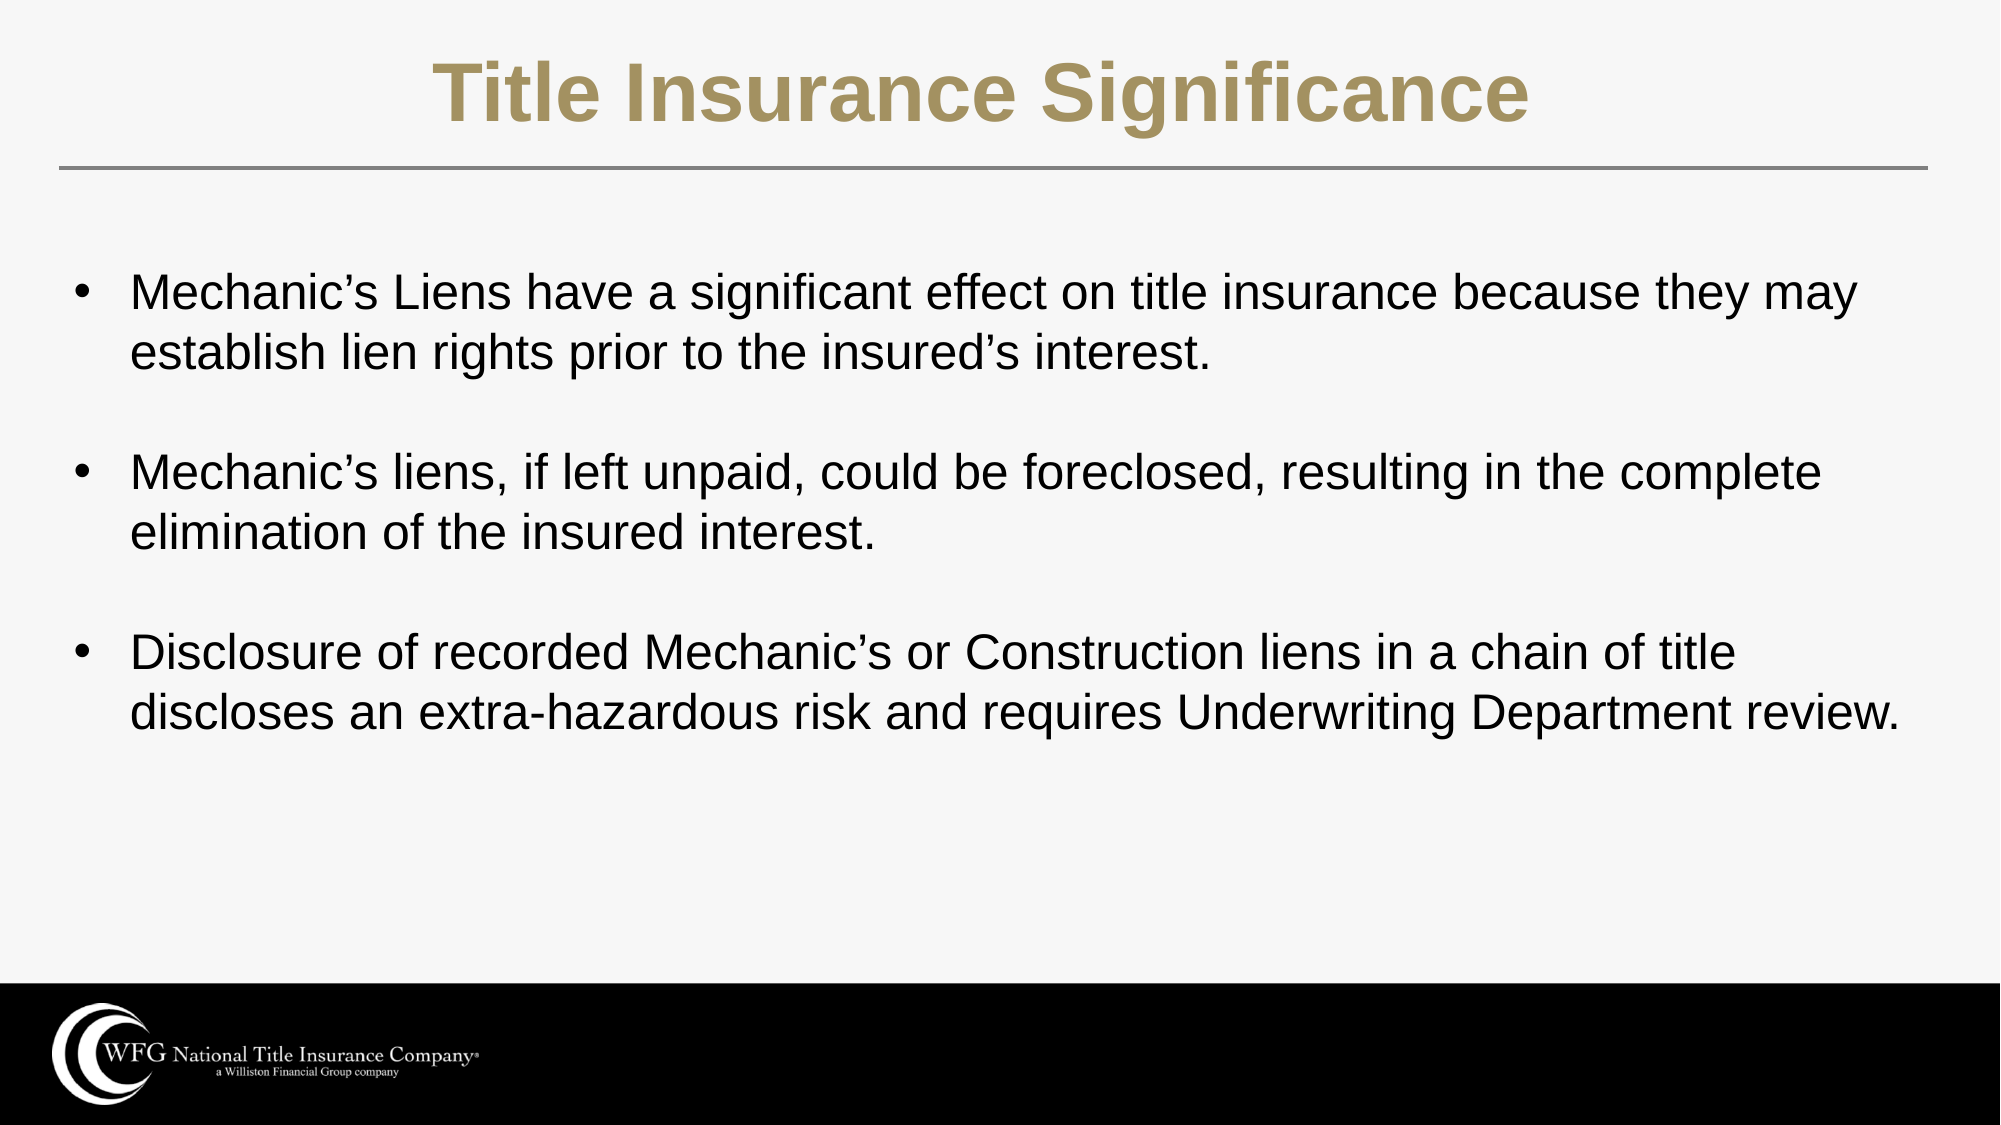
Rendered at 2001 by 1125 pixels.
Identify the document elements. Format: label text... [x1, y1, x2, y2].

text_box Mechanic’s Liens have a significant effect on title insurance because they may establish lien rights prior to the insured’s interest. Mechanic’s liens, if left unpaid, could be foreclosed, resulting in the complete elimination of the insured interest. Disclosure of recorded Mechanic’s or Construction liens in a chain of title discloses an extra-hazardous risk and requires Underwriting Department review. [58, 252, 1929, 748]
text_box Title Insurance Significance [58, 30, 1929, 146]
picture [52, 1003, 479, 1105]
text_box [0, 982, 2000, 1125]
